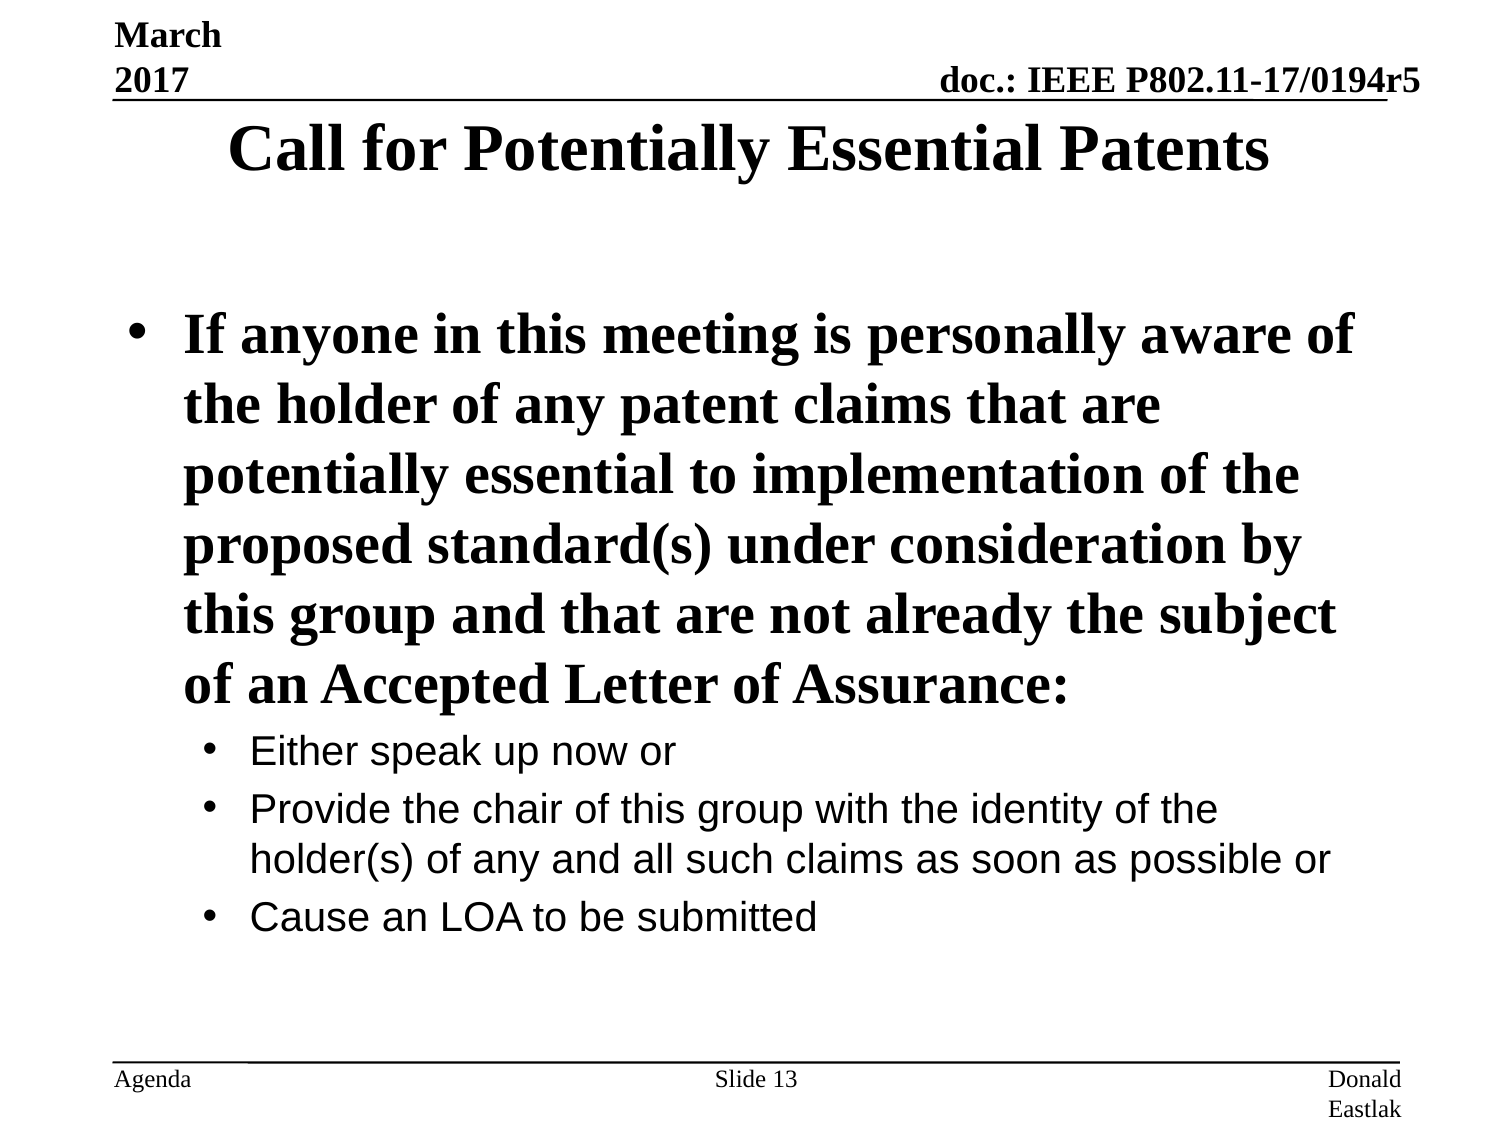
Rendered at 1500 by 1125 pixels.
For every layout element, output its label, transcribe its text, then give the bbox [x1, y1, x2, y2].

title Call for Potentially Essential Patents [75, 50, 1425, 238]
slide_number Slide 13 [712, 1062, 800, 1093]
footer Donald Eastlake 3rd, Huawei Technologies [1325, 1062, 1402, 1093]
list If anyone in this meeting is personally aware of the holder of any patent claims that are potentially essential to implementation of the proposed standard(s) under consideration by this group and that are not already the subject of an Accepted Letter of Assurance: Either speak up now or Provide the chair of this group with the identity of the holder(s) of any and all such claims as soon as possible or Cause an LOA to be submitted [112, 287, 1388, 963]
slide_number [114, 54, 290, 100]
